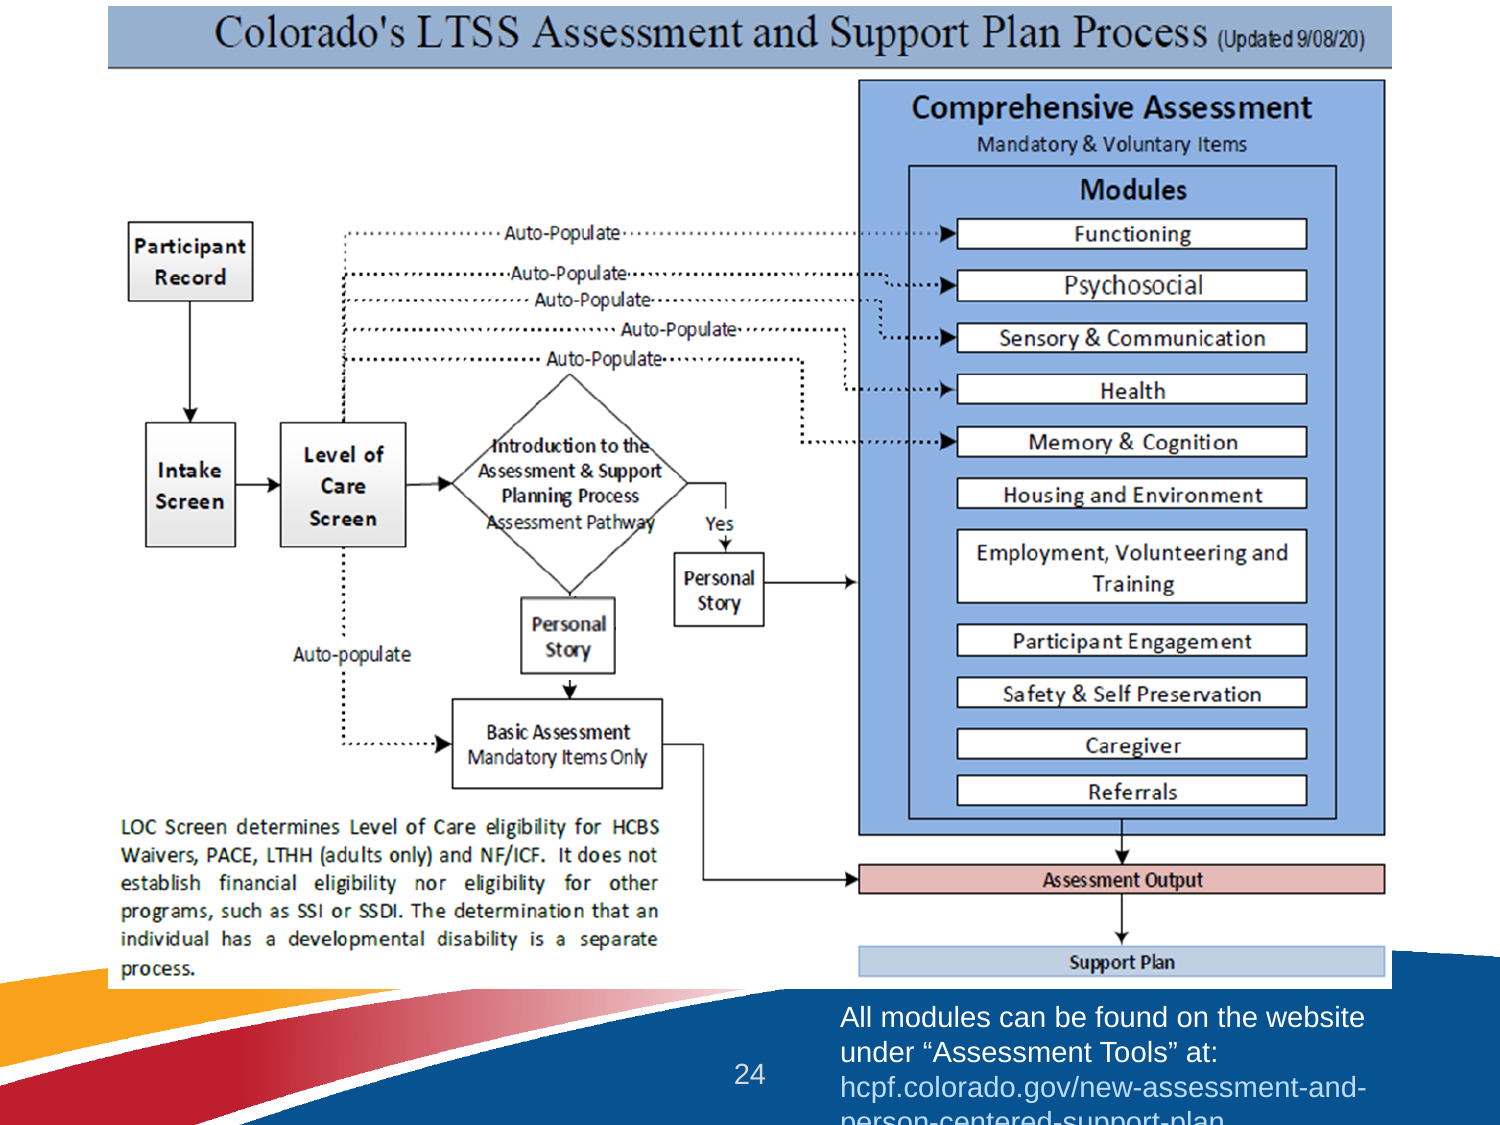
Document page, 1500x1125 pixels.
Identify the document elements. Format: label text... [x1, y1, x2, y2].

title All modules can be found on the website under “Assessment Tools” at: hcpf.colorado.gov/new-assessment-and-person-centered-support-plan [825, 991, 1463, 1125]
slide_number 24 [575, 1042, 825, 1103]
picture [0, 6, 1500, 1125]
